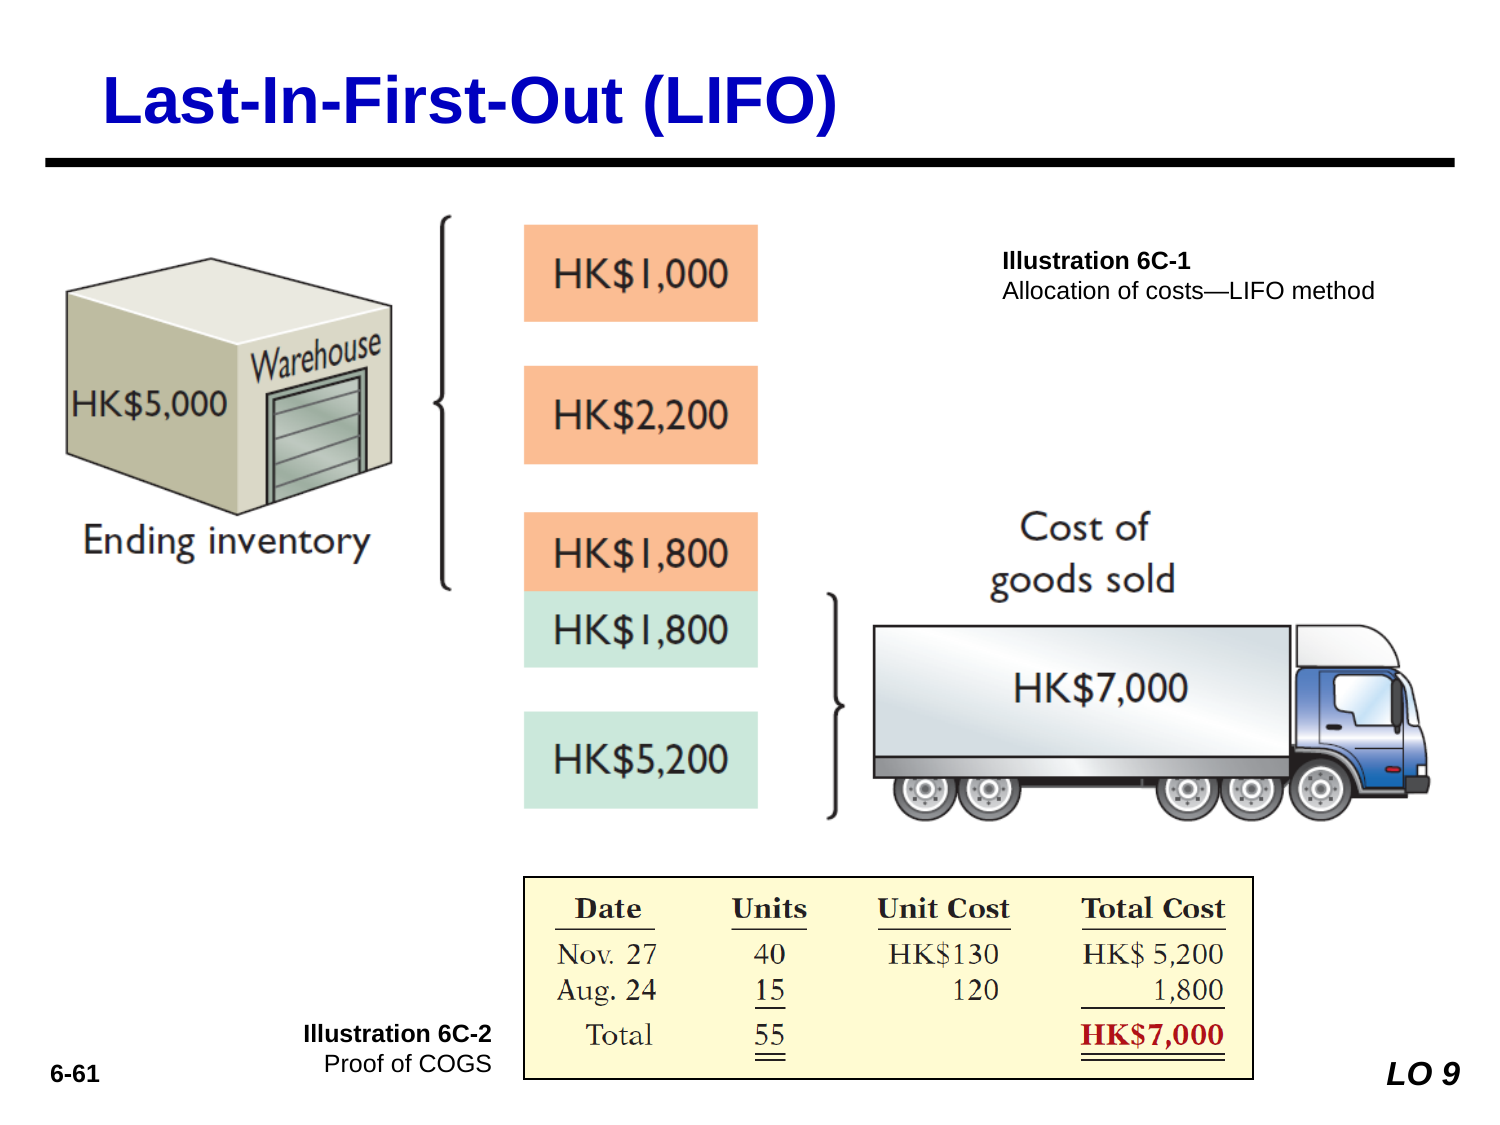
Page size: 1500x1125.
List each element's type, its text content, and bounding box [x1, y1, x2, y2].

text_box Last-In-First-Out (LIFO) [87, 50, 1338, 142]
picture [524, 878, 1253, 1079]
text_box Illustration 6C-2 Proof of COGS [270, 1010, 508, 1086]
picture [49, 199, 1448, 836]
text_box LO 9 [1337, 1044, 1475, 1100]
